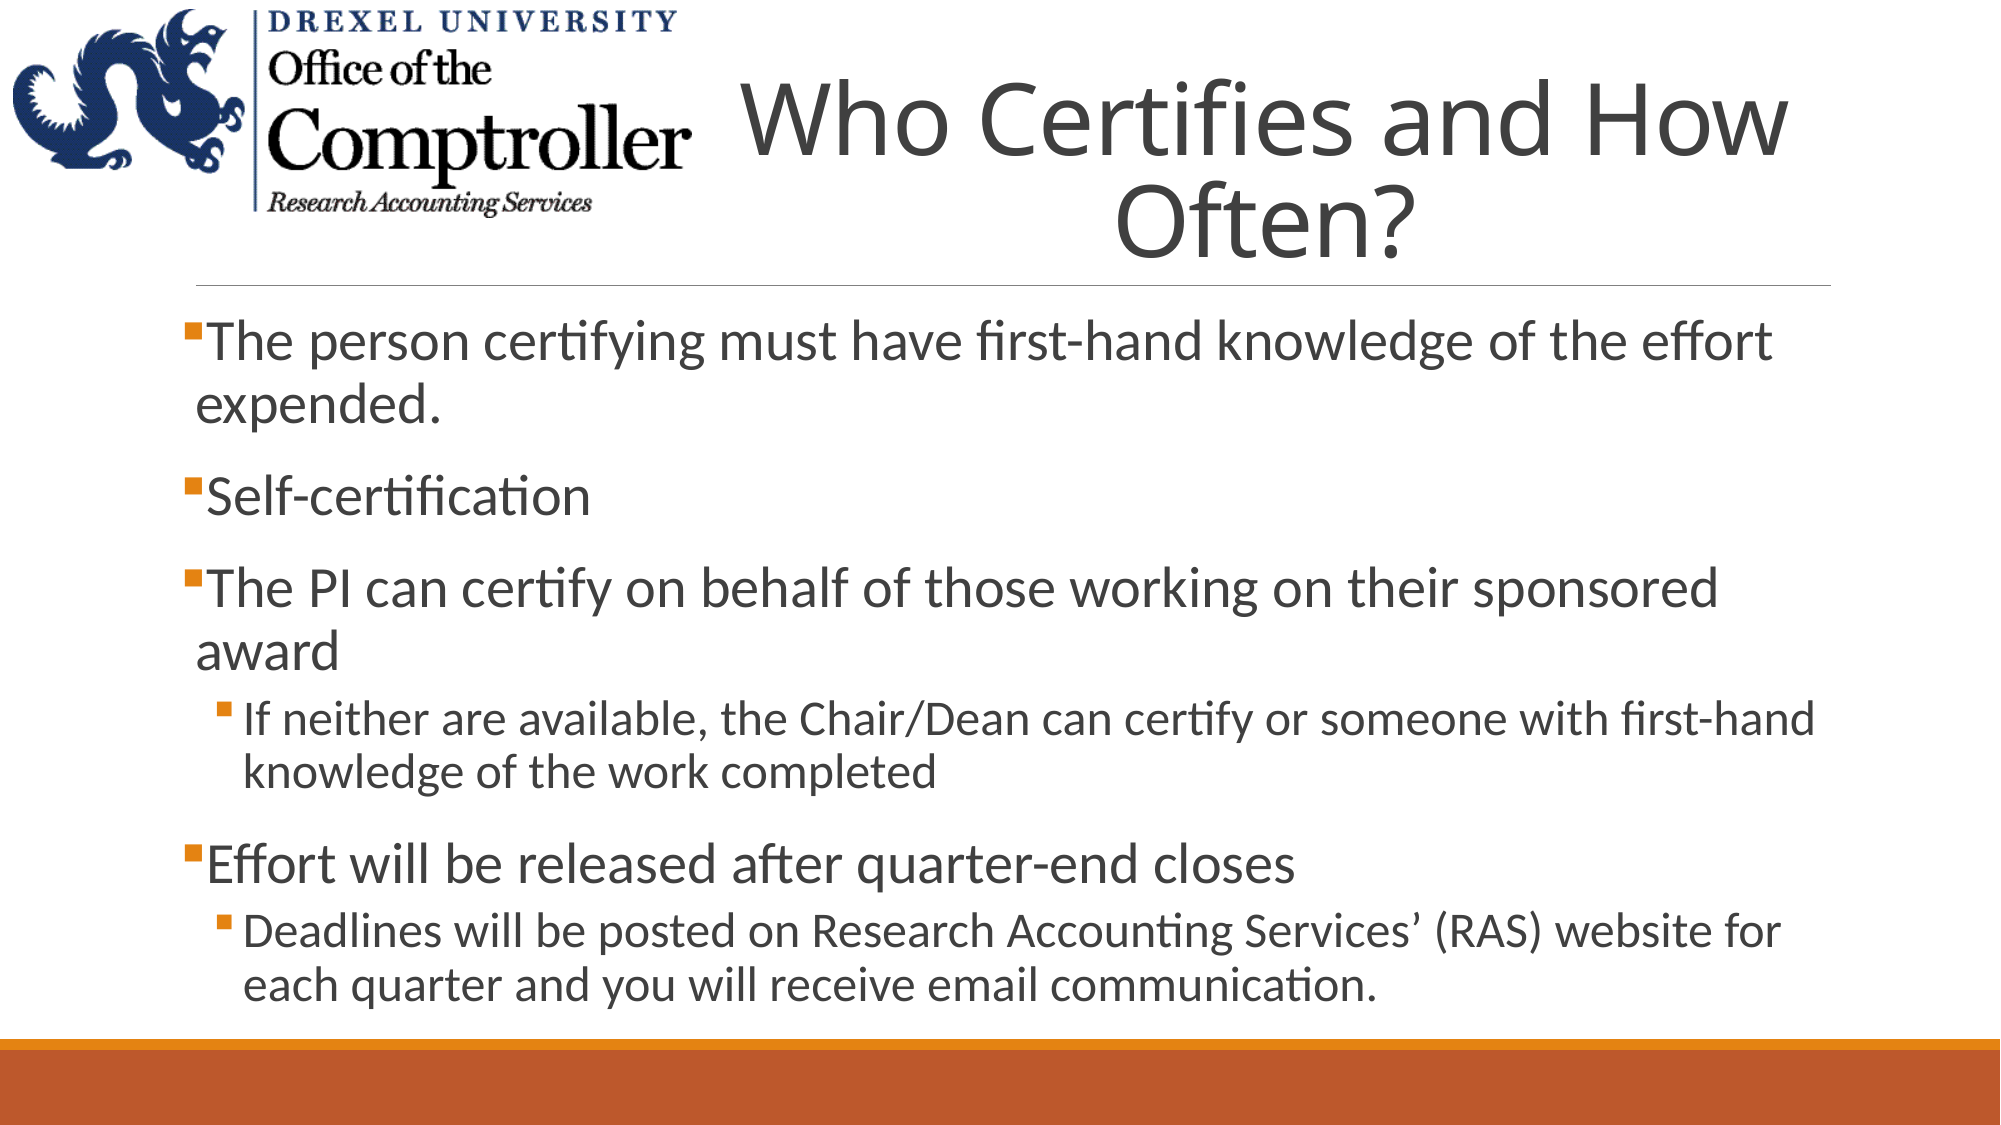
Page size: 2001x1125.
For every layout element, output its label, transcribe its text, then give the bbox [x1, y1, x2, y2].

title Who Certifies and How Often? [699, 47, 1830, 285]
list The person certifying must have first-hand knowledge of the effort expended. Self-certification The PI can certify on behalf of those working on their sponsored award If neither are available, the Chair/Dean can certify or someone with first-hand knowledge of the work completed Effort will be released after quarter-end closes Deadlines will be posted on Research Accounting Services’ (RAS) website for each quarter and you will receive email communication. [180, 302, 1830, 1022]
picture [13, 9, 692, 218]
